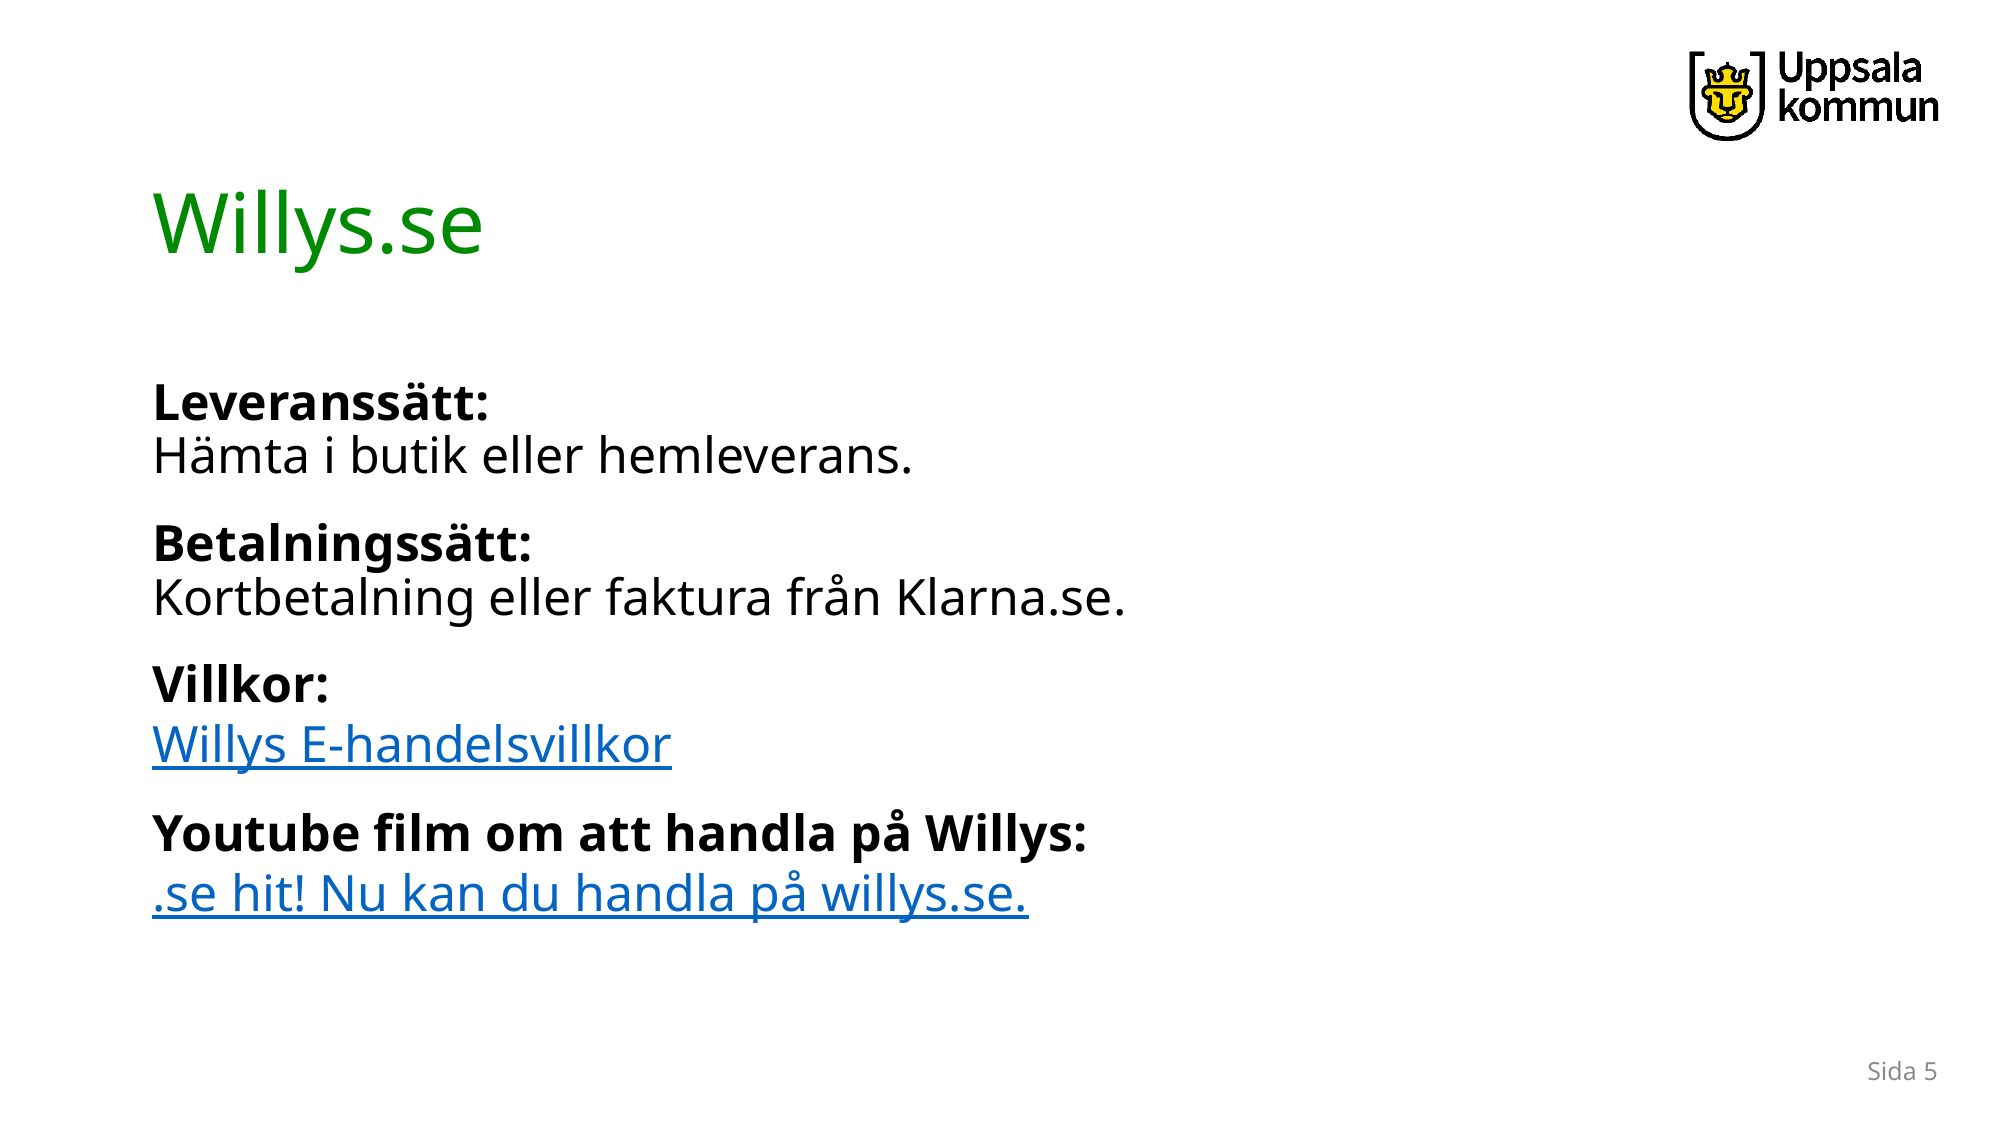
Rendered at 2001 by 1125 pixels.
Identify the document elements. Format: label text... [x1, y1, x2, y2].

picture [1674, 36, 1953, 156]
title Willys.se [137, 163, 1675, 280]
list Leveranssätt: Hämta i butik eller hemleverans. Betalningssätt: Kortbetalning eller faktura från Klarna.se. Villkor: Willys E-handelsvillkor Youtube film om att handla på Willys: .se hit! Nu kan du handla på willys.se. [137, 369, 1675, 1011]
slide_number Sida 5 [1502, 1042, 1953, 1103]
